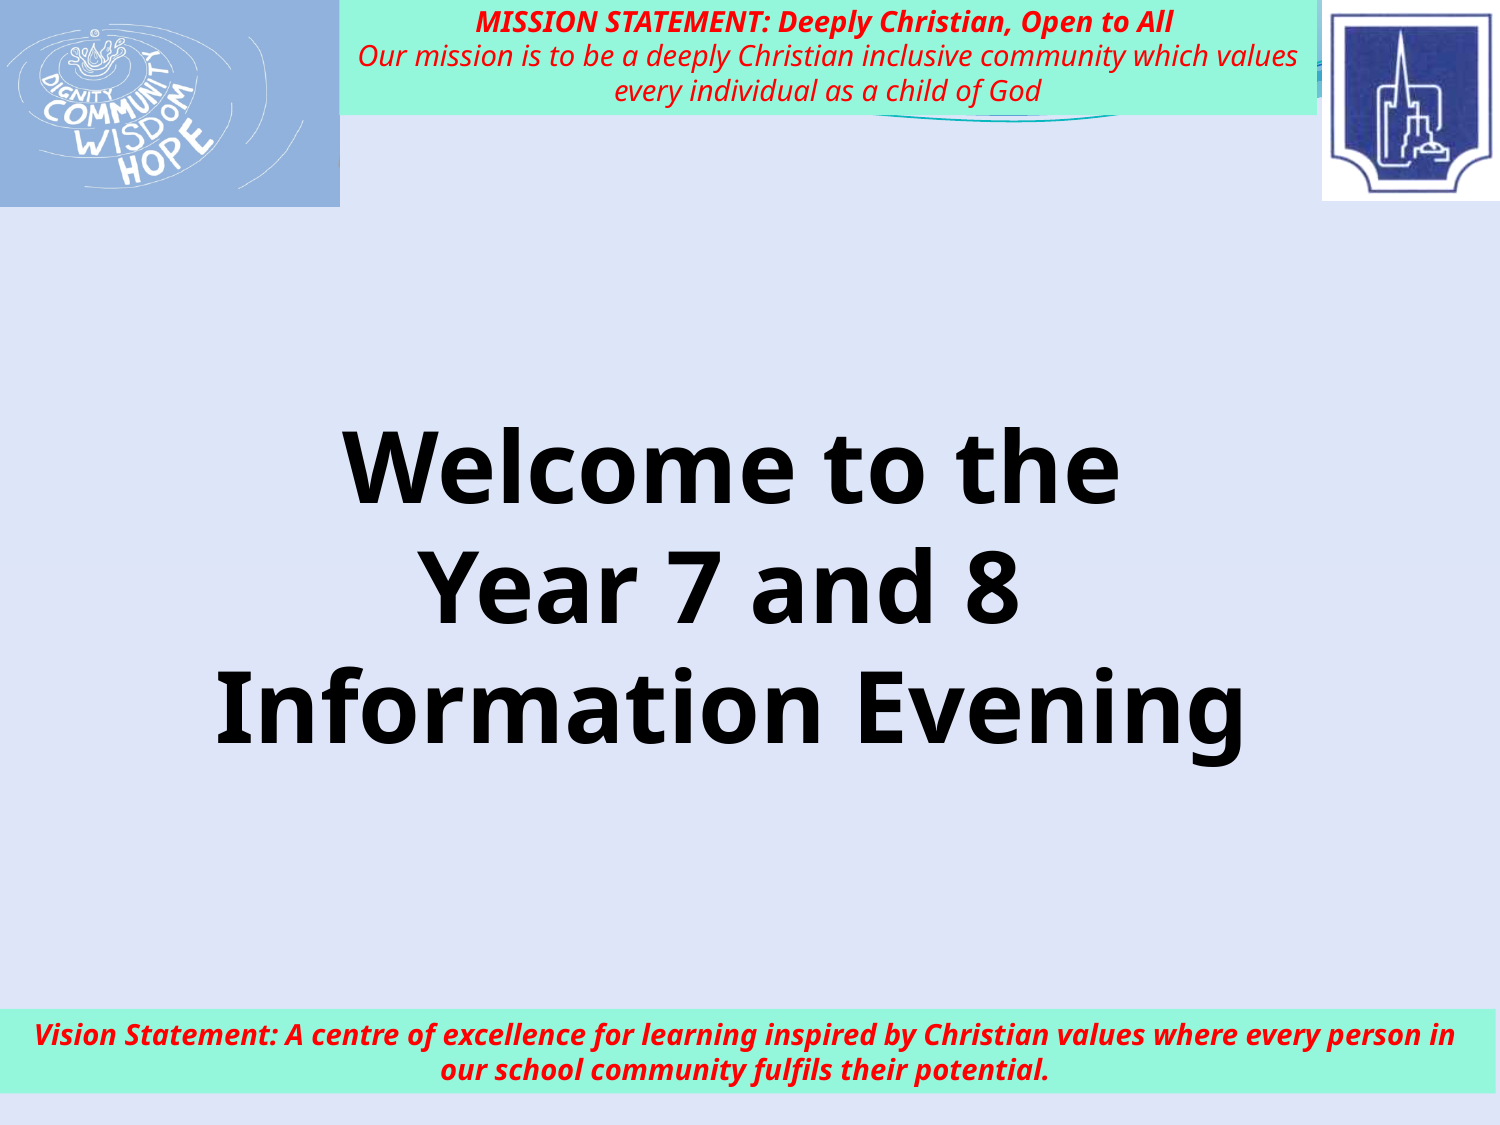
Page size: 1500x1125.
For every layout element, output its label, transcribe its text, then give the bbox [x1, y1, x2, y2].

text_box End of Topic Test: Roughly 40mins, a few weeks of learning [75, 116, 345, 220]
text_box Vision Statement: A centre of excellence for learning inspired by Christian values where every person in our school community fulfils their potential. [0, 1008, 1496, 1094]
text_box MISSION STATEMENT: Deeply Christian, Open to All Our mission is to be a deeply Christian inclusive community which values every individual as a child of God [343, 0, 1317, 116]
text_box Assessment [340, 0, 345, 116]
picture [0, 0, 340, 207]
title [75, 115, 1425, 303]
text_box Welcome to the Year 7 and 8 Information Evening [110, 395, 1356, 771]
list [75, 317, 1425, 1008]
picture [1322, 0, 1500, 201]
